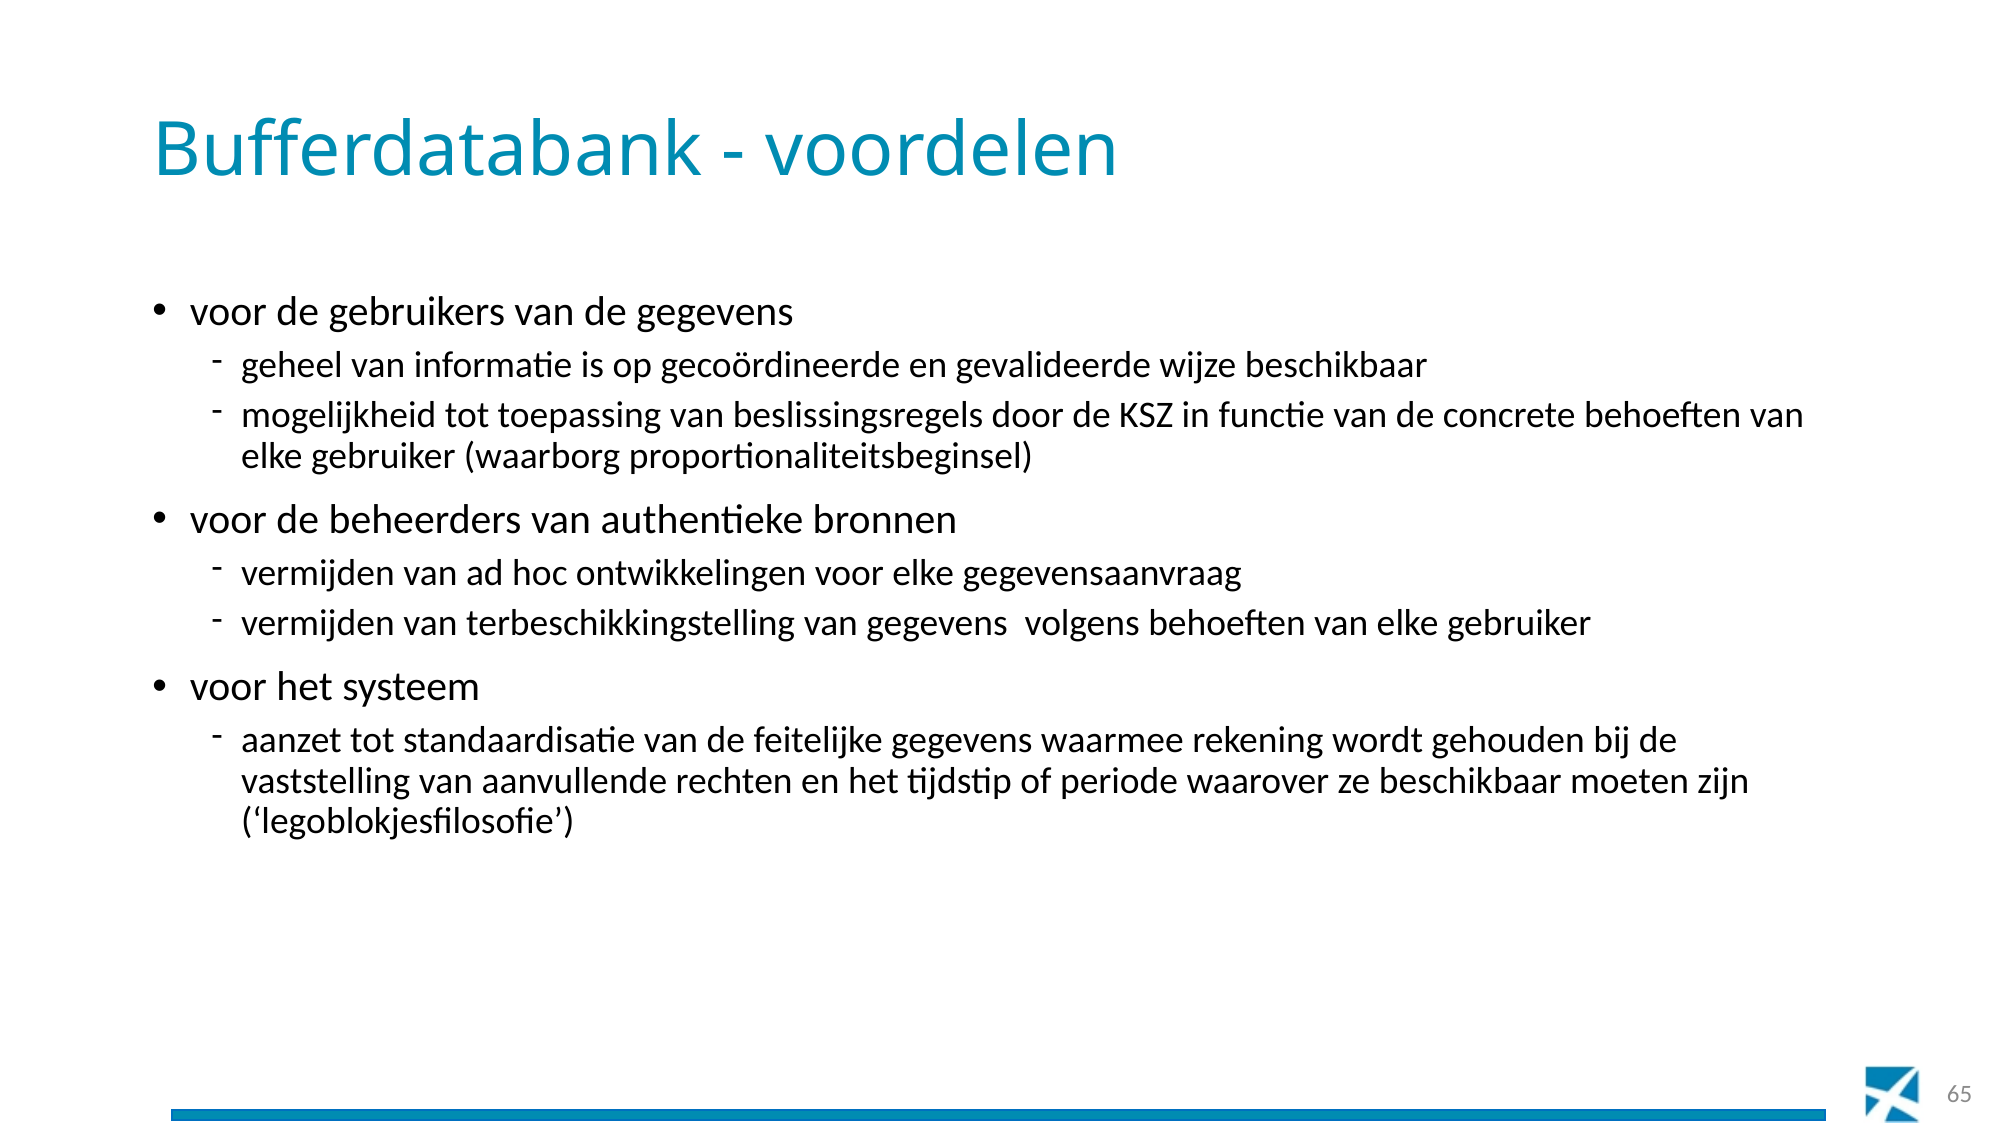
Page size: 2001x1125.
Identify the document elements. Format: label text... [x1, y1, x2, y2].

list voor de gebruikers van de gegevens geheel van informatie is op gecoördineerde en gevalideerde wijze beschikbaar mogelijkheid tot toepassing van beslissingsregels door de KSZ in functie van de concrete behoeften van elke gebruiker (waarborg proportionaliteitsbeginsel) voor de beheerders van authentieke bronnen vermijden van ad hoc ontwikkelingen voor elke gegevensaanvraag vermijden van terbeschikkingstelling van gegevens volgens behoeften van elke gebruiker voor het systeem aanzet tot standaardisatie van de feitelijke gegevens waarmee rekening wordt gehouden bij de vaststelling van aanvullende rechten en het tijdstip of periode waarover ze beschikbaar moeten zijn (‘legoblokjesfilosofie’) [137, 281, 1863, 996]
title Bufferdatabank - voordelen [137, 42, 1863, 260]
picture [1863, 1064, 1924, 1123]
